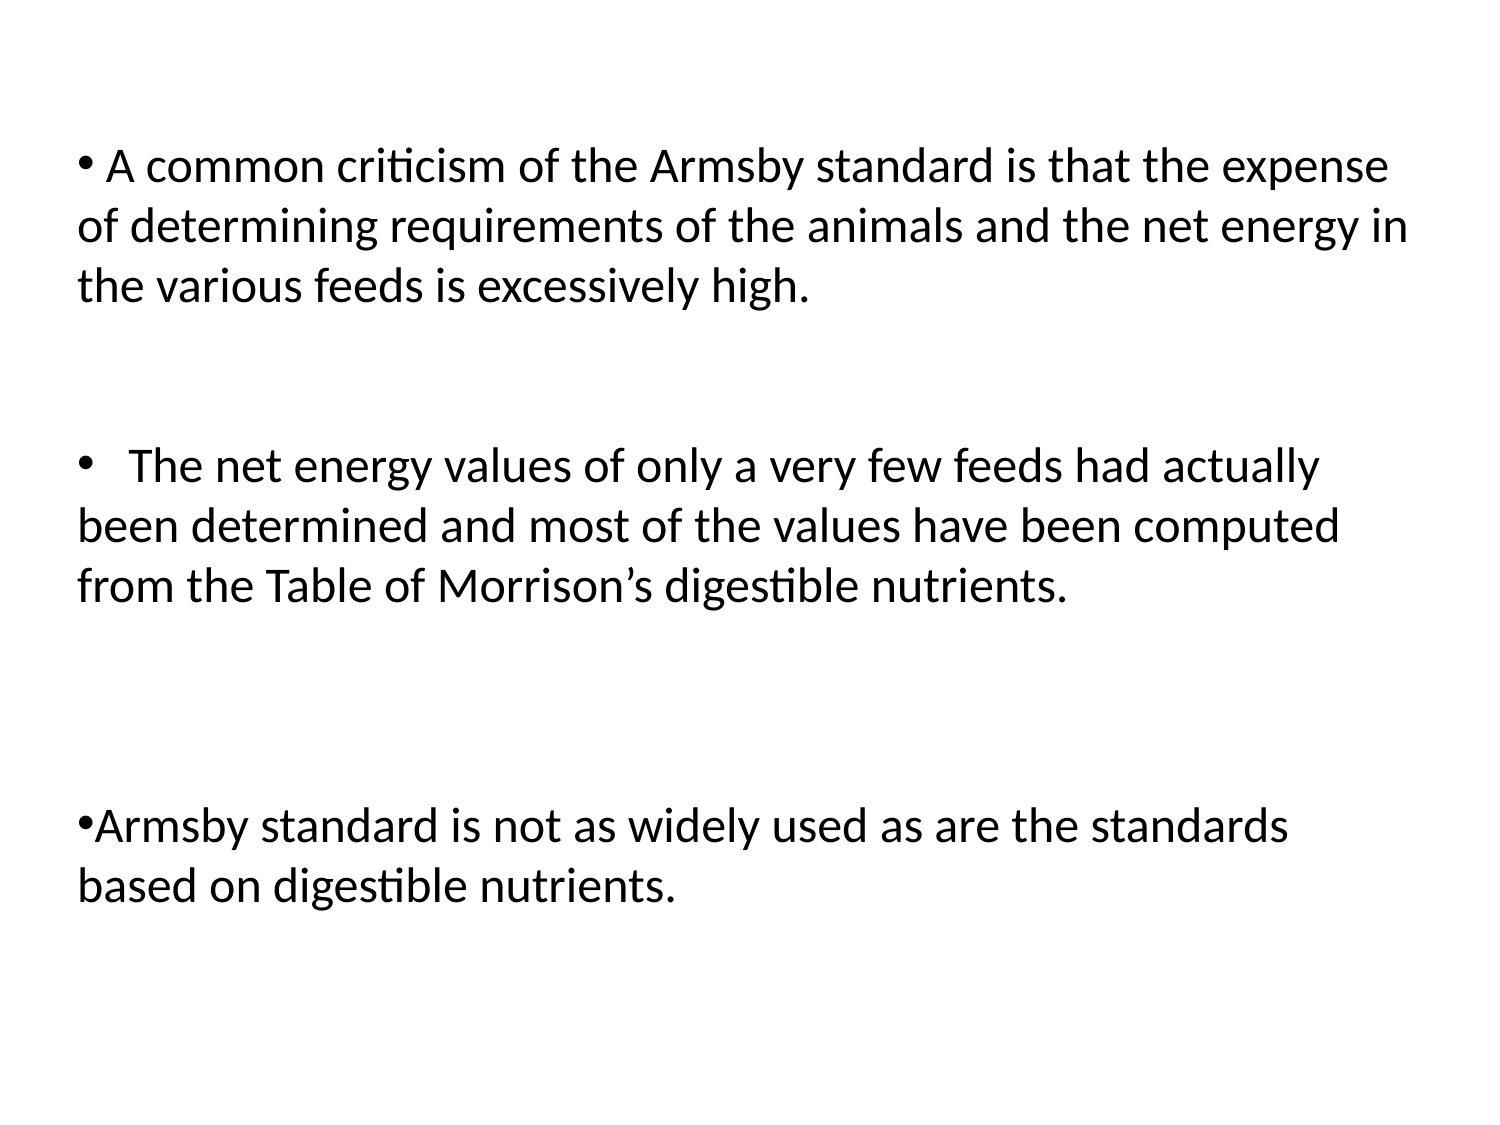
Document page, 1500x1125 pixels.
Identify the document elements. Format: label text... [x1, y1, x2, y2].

text_box A common criticism of the Armsby standard is that the expense of determining requirements of the animals and the net energy in the various feeds is excessively high. The net energy values of only a very few feeds had actually been determined and most of the values have been computed from the Table of Morrison’s digestible nutrients. Armsby standard is not as widely used as are the standards based on digestible nutrients. [62, 124, 1425, 980]
